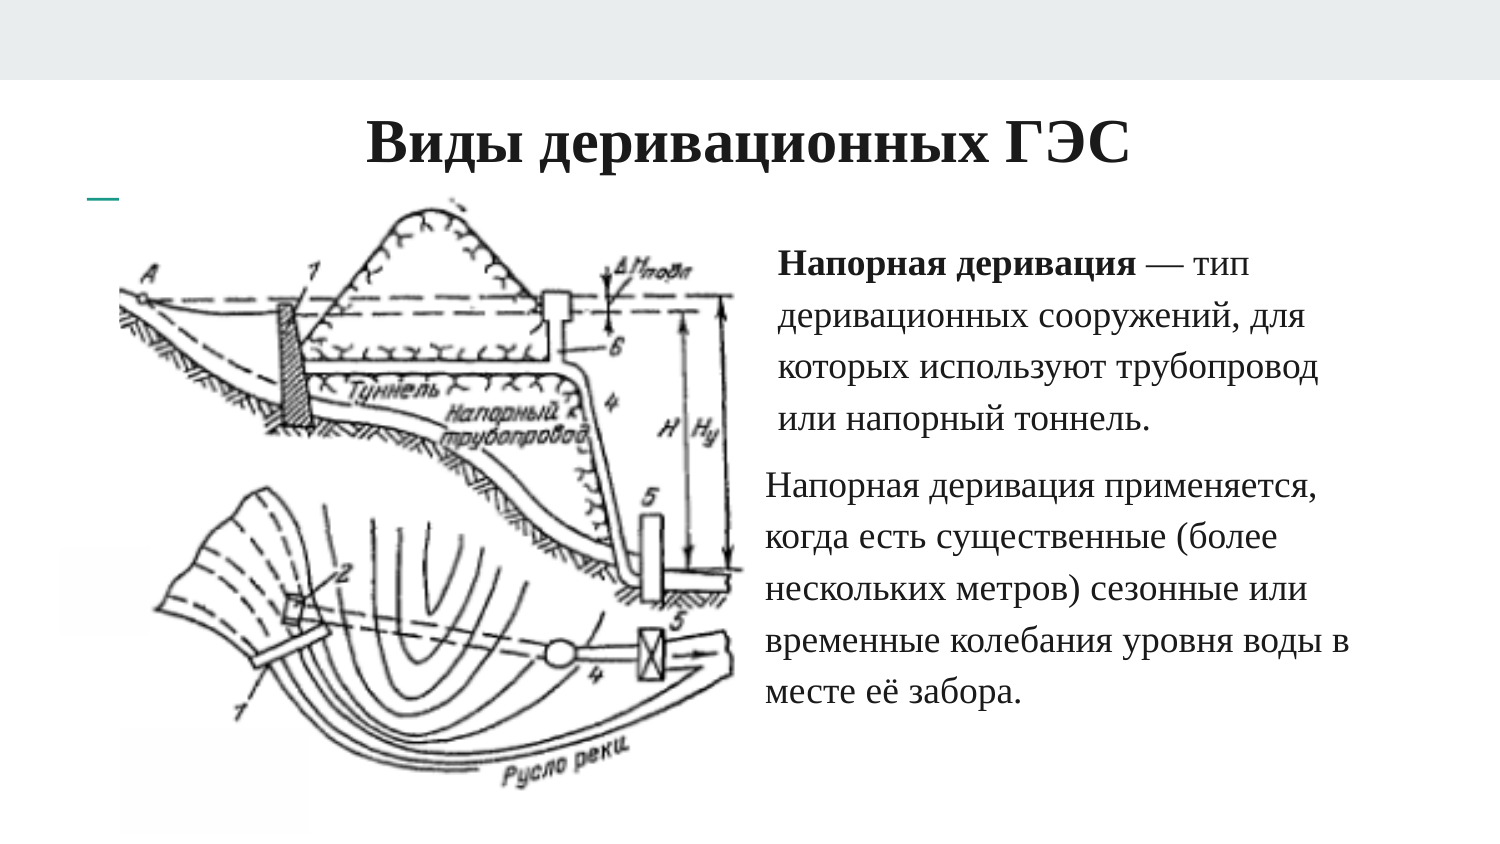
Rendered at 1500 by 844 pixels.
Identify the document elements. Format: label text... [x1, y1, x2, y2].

picture [59, 190, 751, 836]
title Виды деривационных ГЭС [119, 85, 1381, 203]
list Напорная деривация — тип деривационных сооружений, для которых используют трубопровод или напорный тоннель. Напорная деривация применяется, когда есть существенные (более нескольких метров) сезонные или временные колебания уровня воды в месте её забора. [755, 216, 1381, 802]
